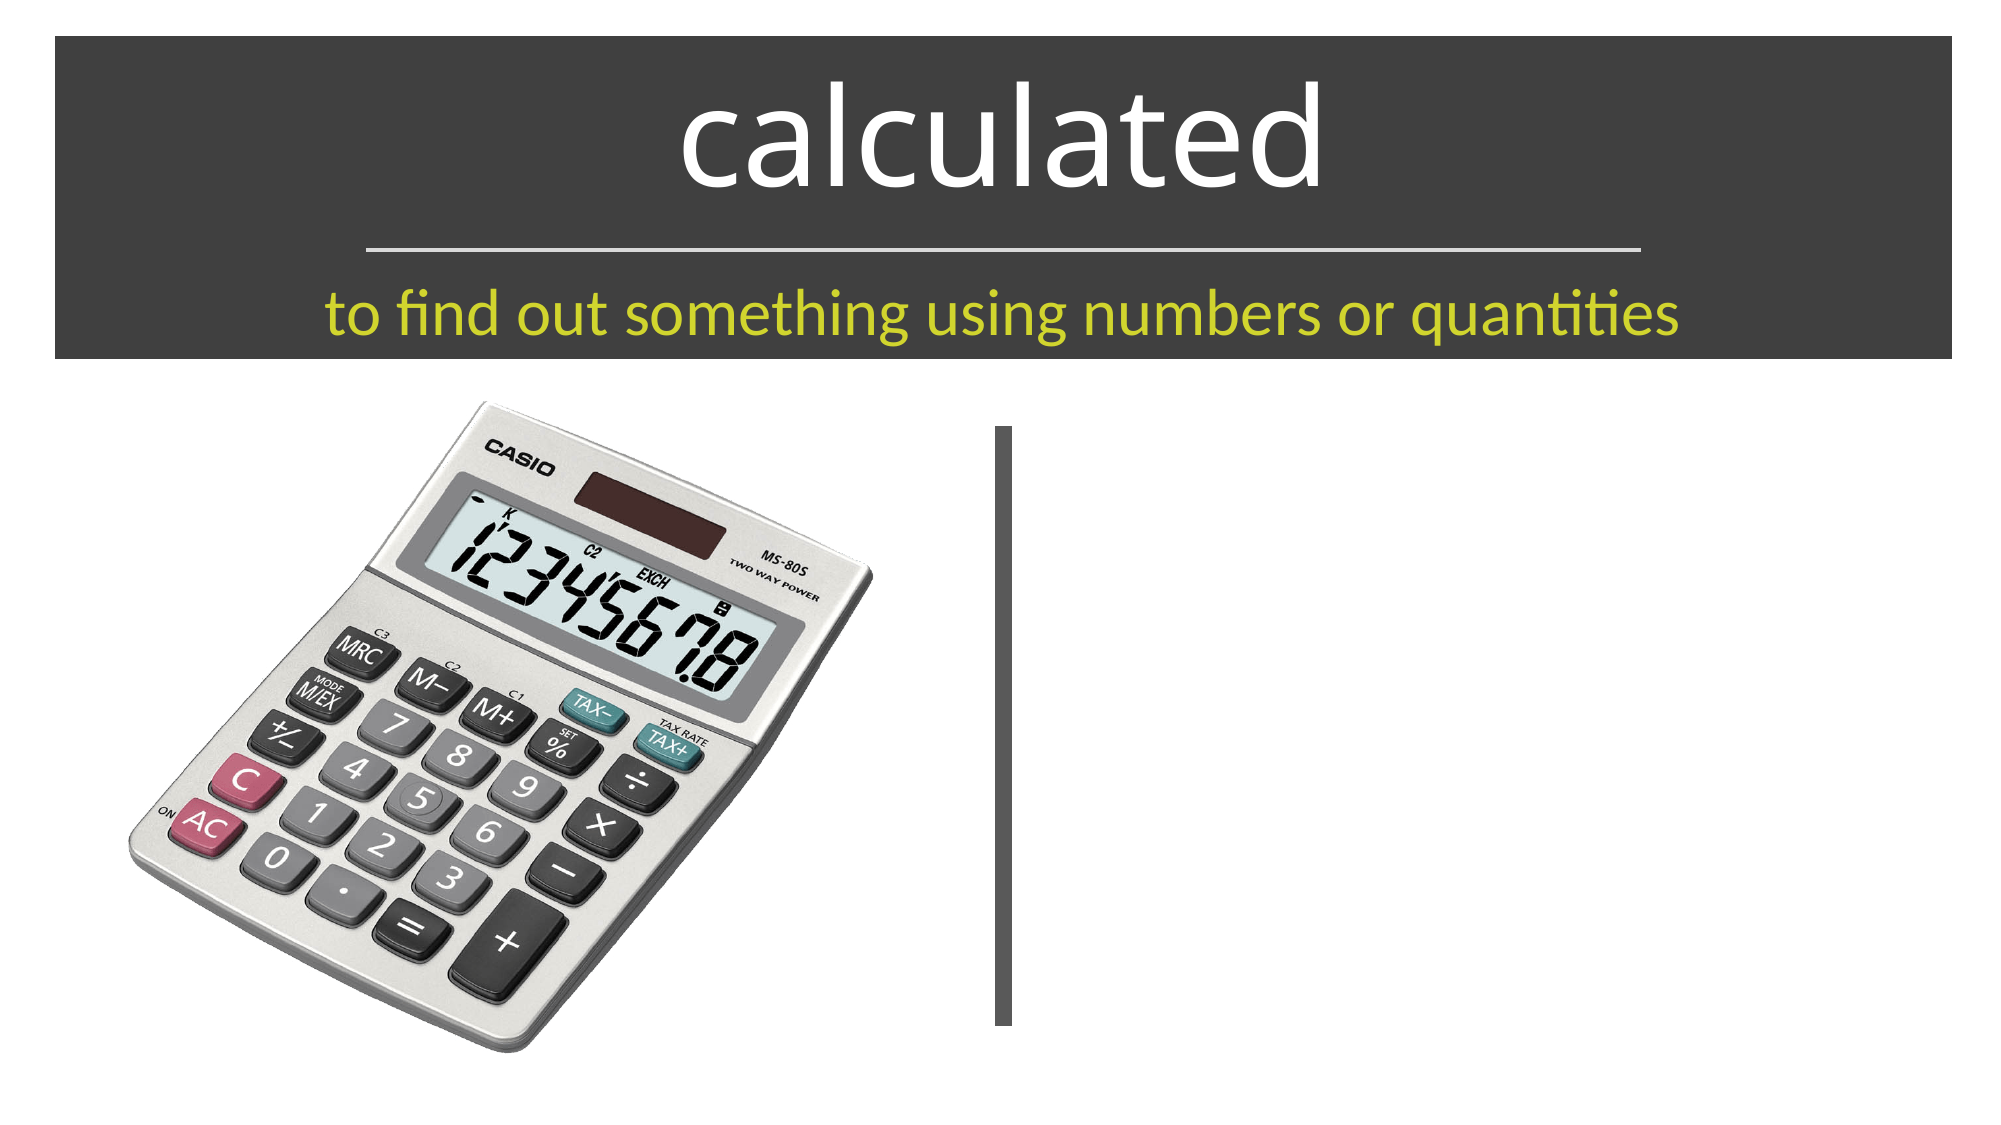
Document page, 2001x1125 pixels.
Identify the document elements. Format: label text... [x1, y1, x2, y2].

picture [127, 398, 877, 1054]
subtitle to find out something using numbers or quantities [253, 269, 1754, 339]
text_box [64, 45, 1942, 350]
title calculated [89, 71, 1917, 224]
